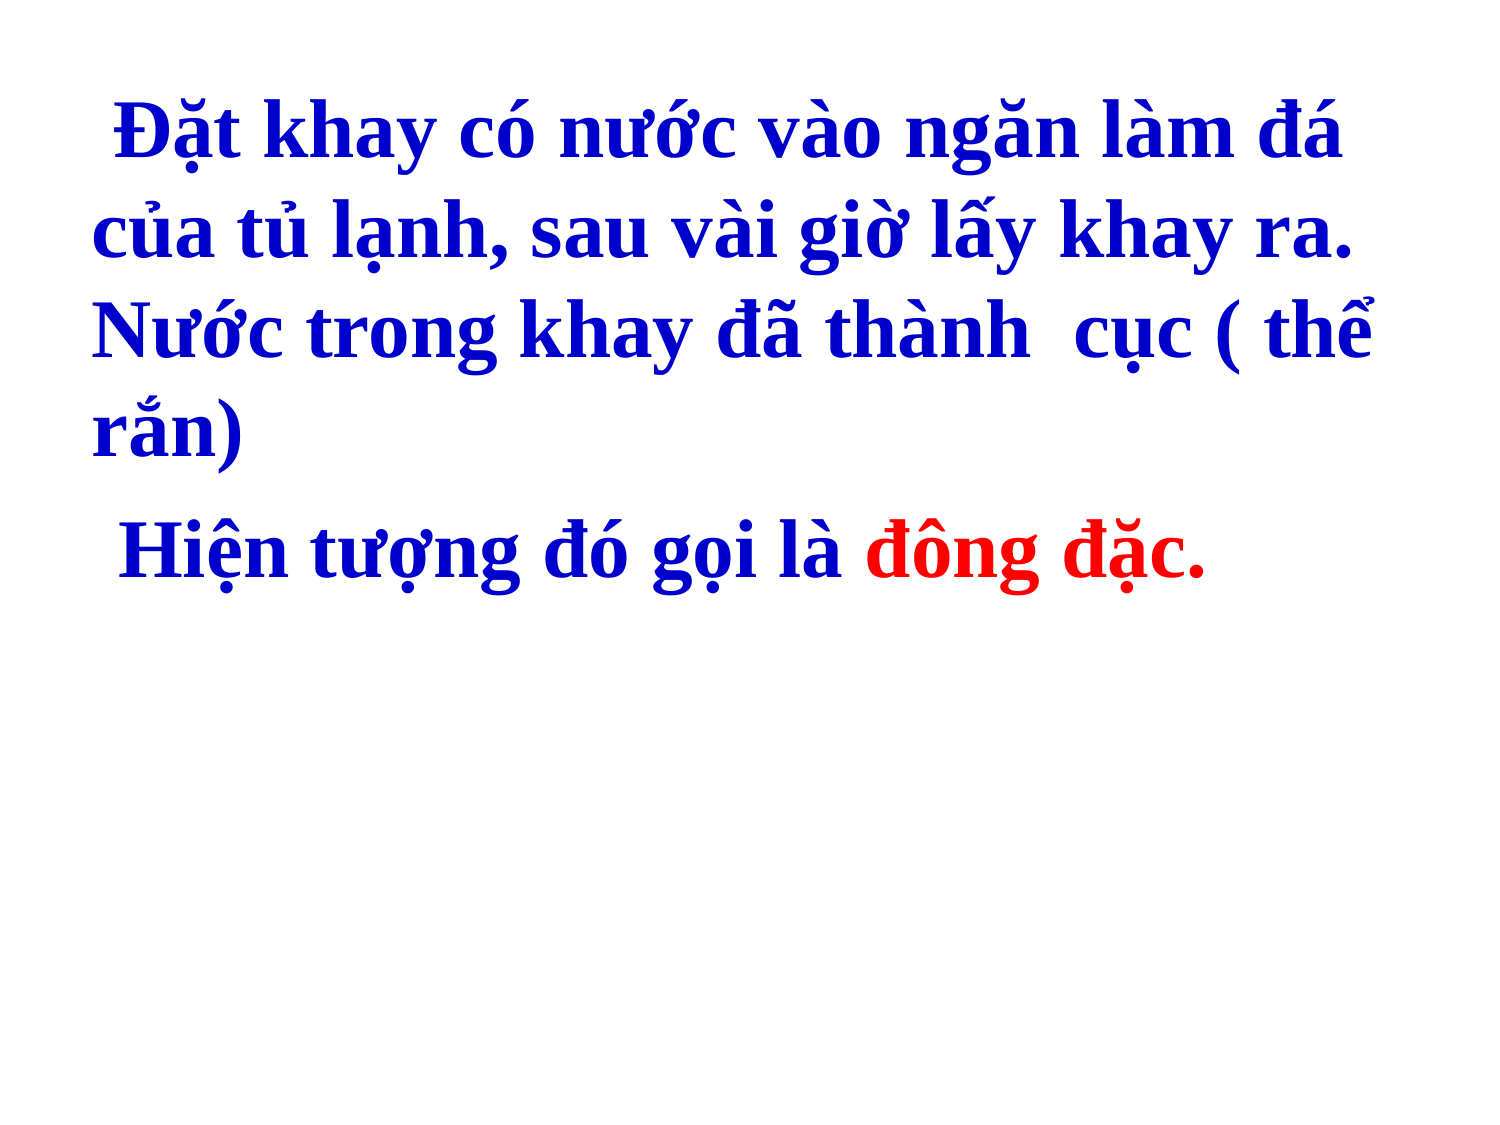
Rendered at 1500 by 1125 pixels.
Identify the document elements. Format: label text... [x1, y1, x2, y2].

text_box Hiện tượng đó gọi là đông đặc. [103, 486, 1321, 602]
text_box Đặt khay có nước vào ngăn làm đá của tủ lạnh, sau vài giờ lấy khay ra. Nước trong khay đã thành cục ( thể rắn) [76, 66, 1471, 372]
